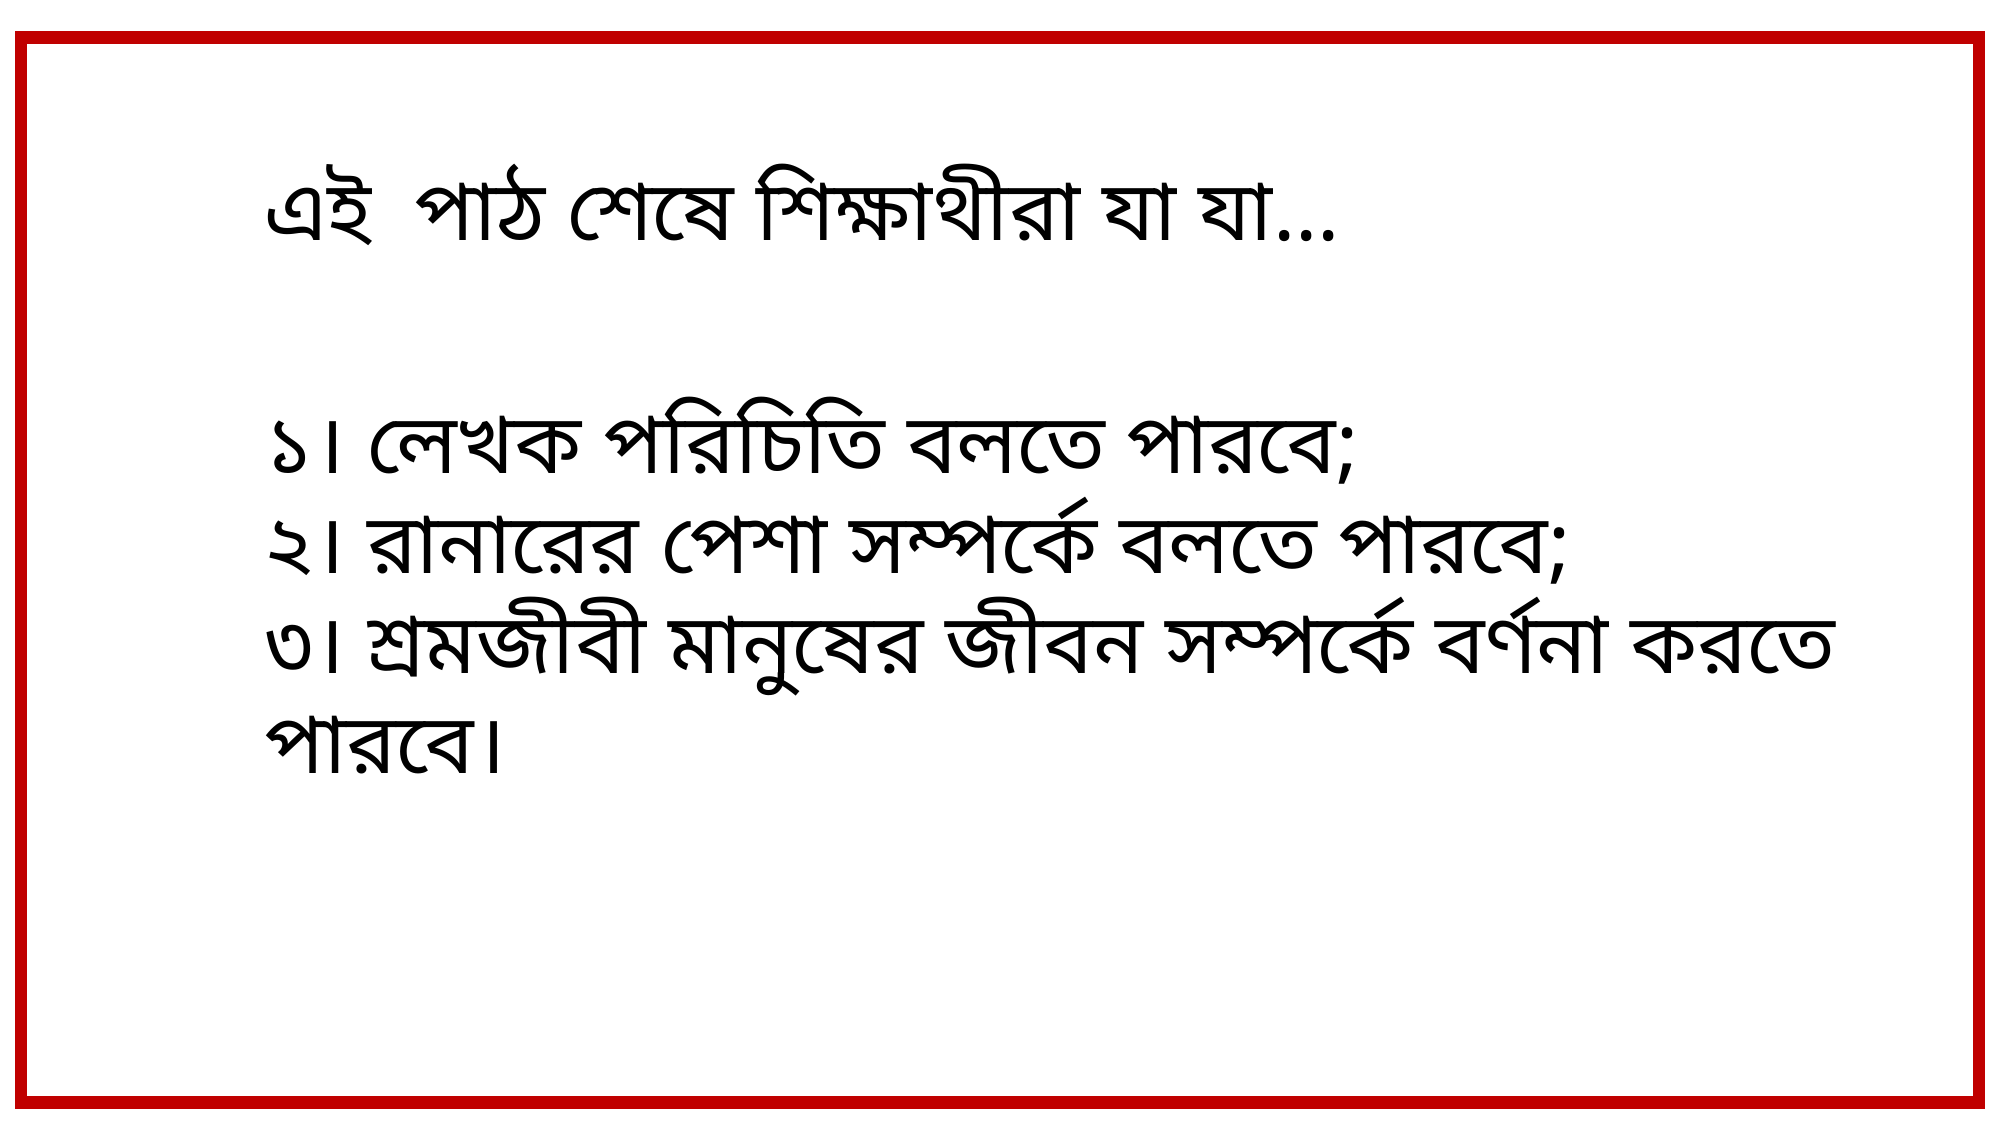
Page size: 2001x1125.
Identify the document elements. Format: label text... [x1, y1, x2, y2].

text_box ১। লেখক পরিচিতি বলতে পারবে; ২। রানারের পেশা সম্পর্কে বলতে পারবে; ৩। শ্রমজীবী মানুষের জীবন সম্পর্কে বর্ণনা করতে পারবে। [249, 383, 1873, 898]
text_box এই পাঠ শেষে শিক্ষাথীরা যা যা... [249, 149, 1663, 265]
